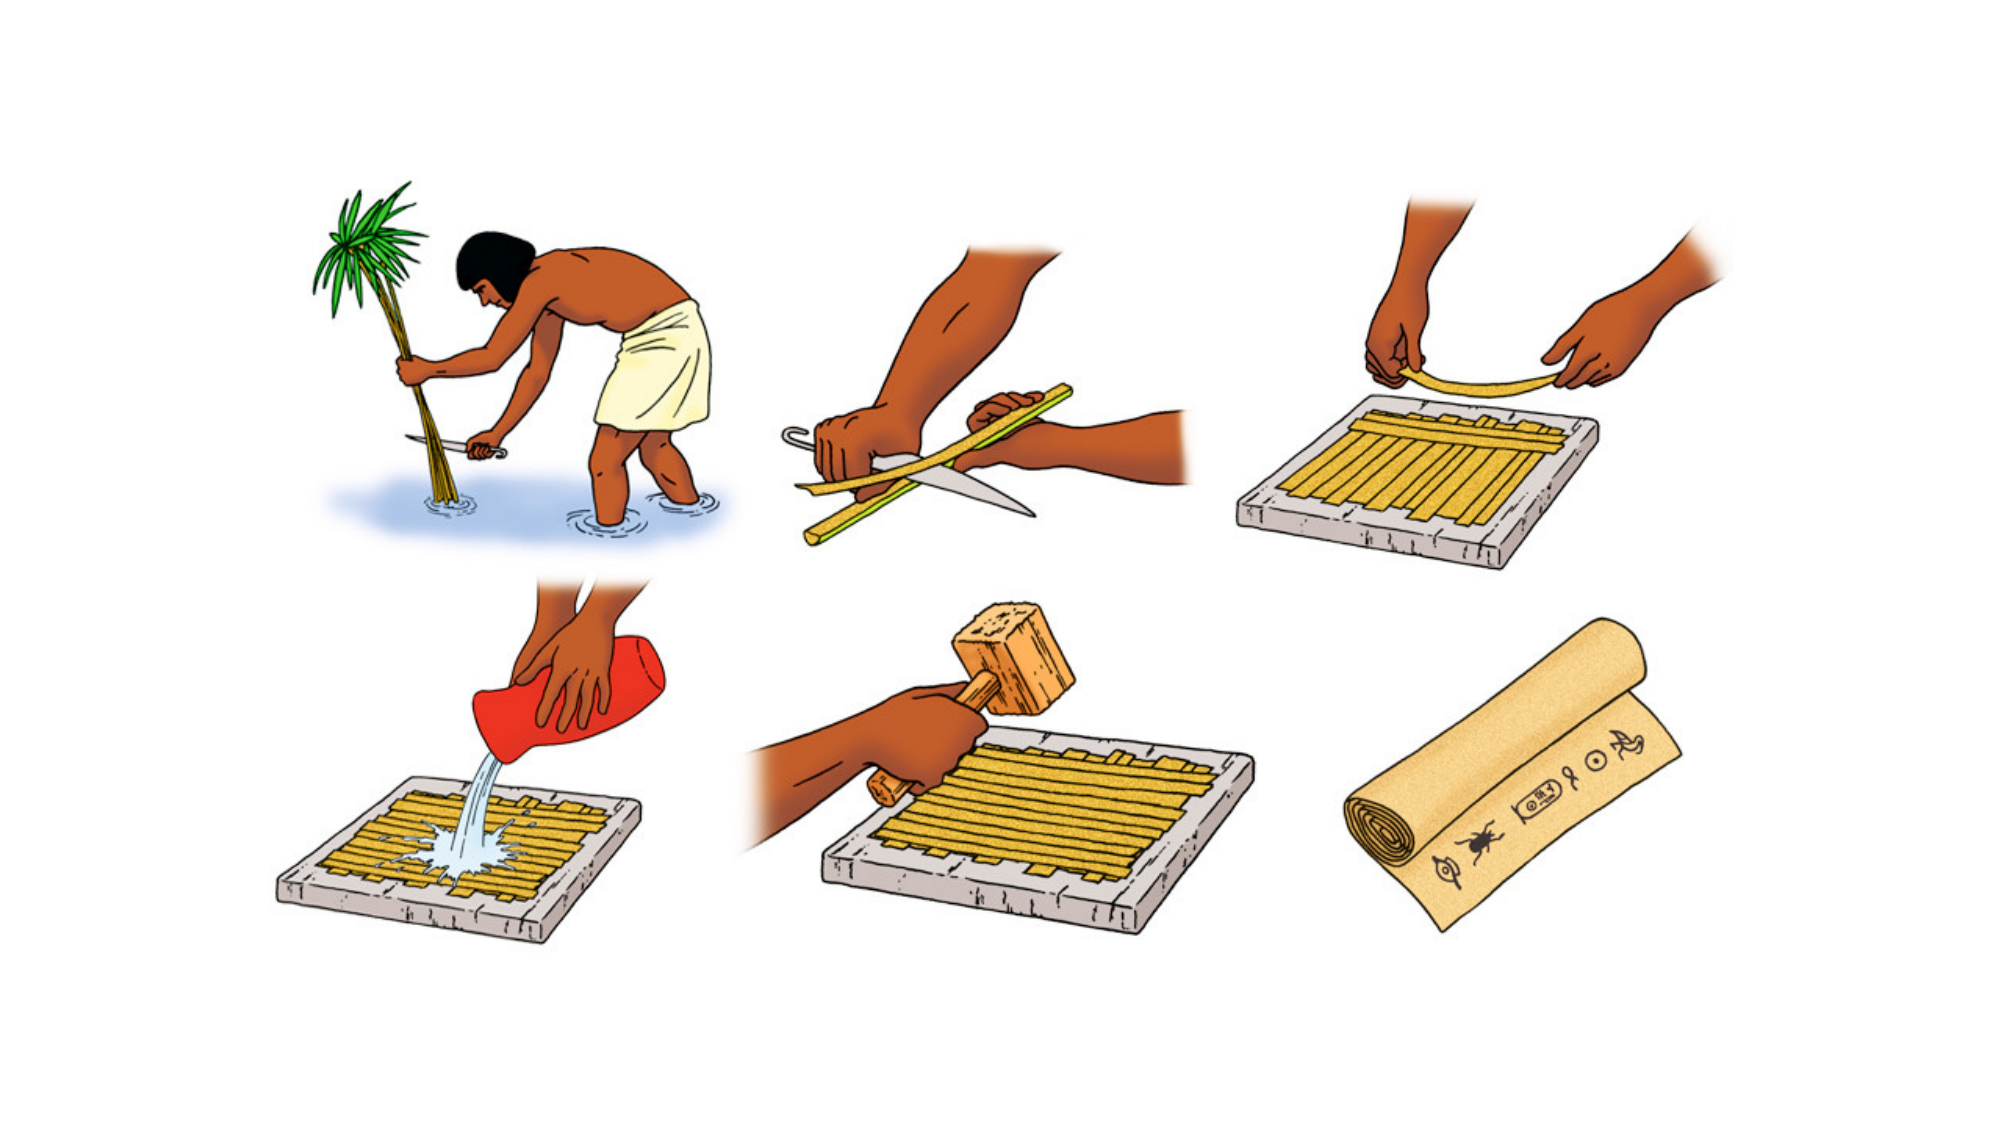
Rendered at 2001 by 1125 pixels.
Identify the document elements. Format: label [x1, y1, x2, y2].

picture [257, 164, 1743, 961]
